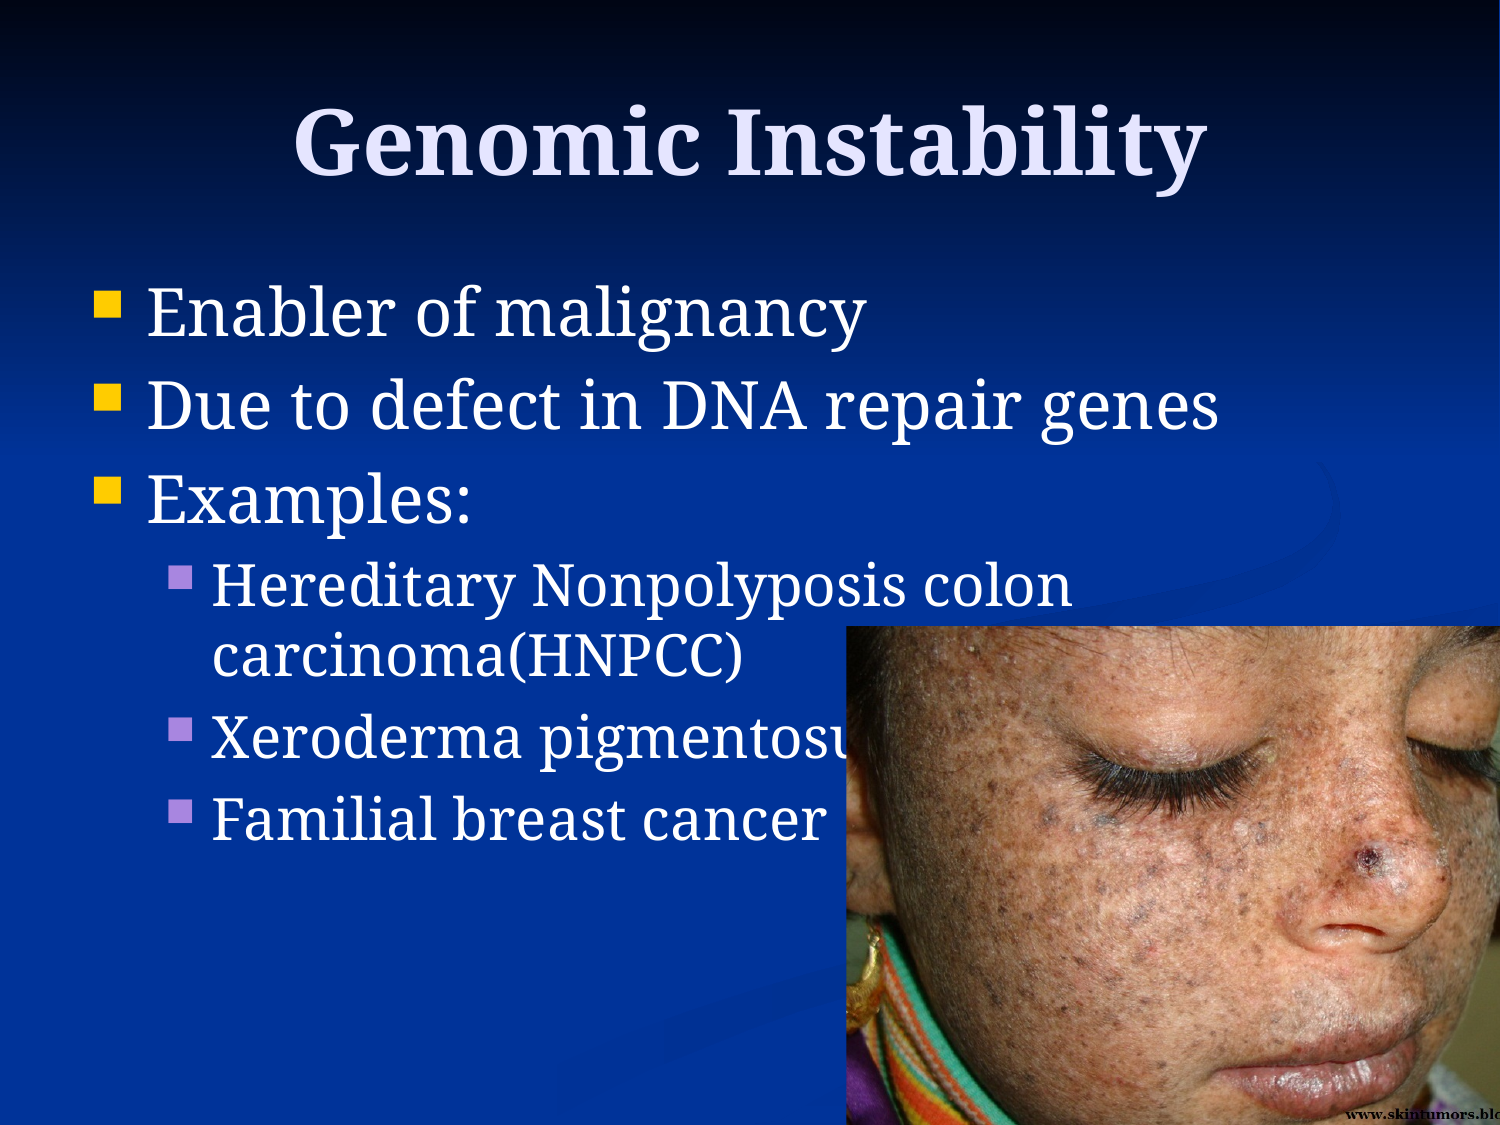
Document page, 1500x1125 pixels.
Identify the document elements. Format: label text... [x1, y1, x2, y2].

title Genomic Instability [74, 44, 1426, 233]
list Enabler of malignancy Due to defect in DNA repair genes Examples: Hereditary Nonpolyposis colon carcinoma(HNPCC) Xeroderma pigmentosum Familial breast cancer [74, 262, 1426, 1006]
picture [846, 626, 1500, 1125]
